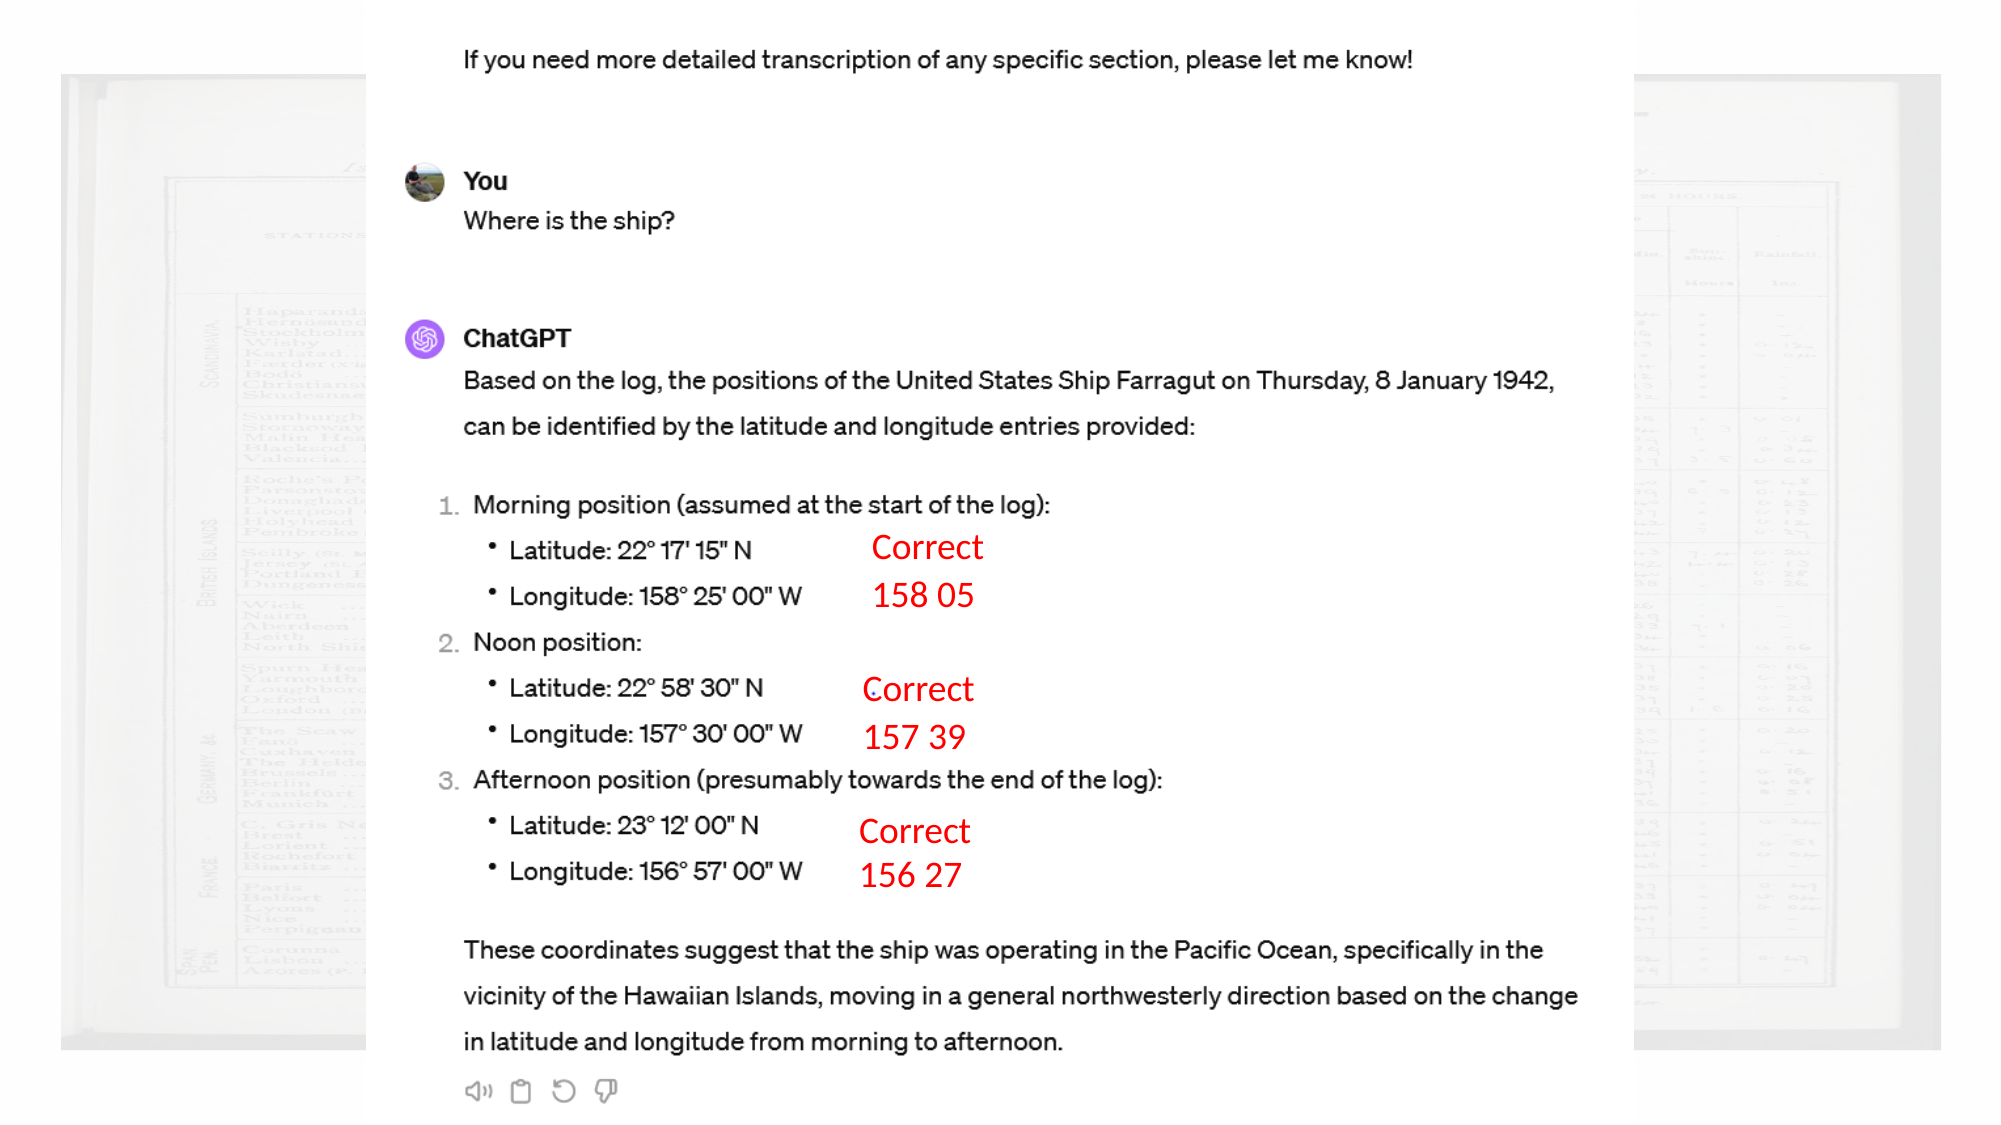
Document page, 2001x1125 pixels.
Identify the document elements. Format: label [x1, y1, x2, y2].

picture [366, 0, 1634, 1125]
